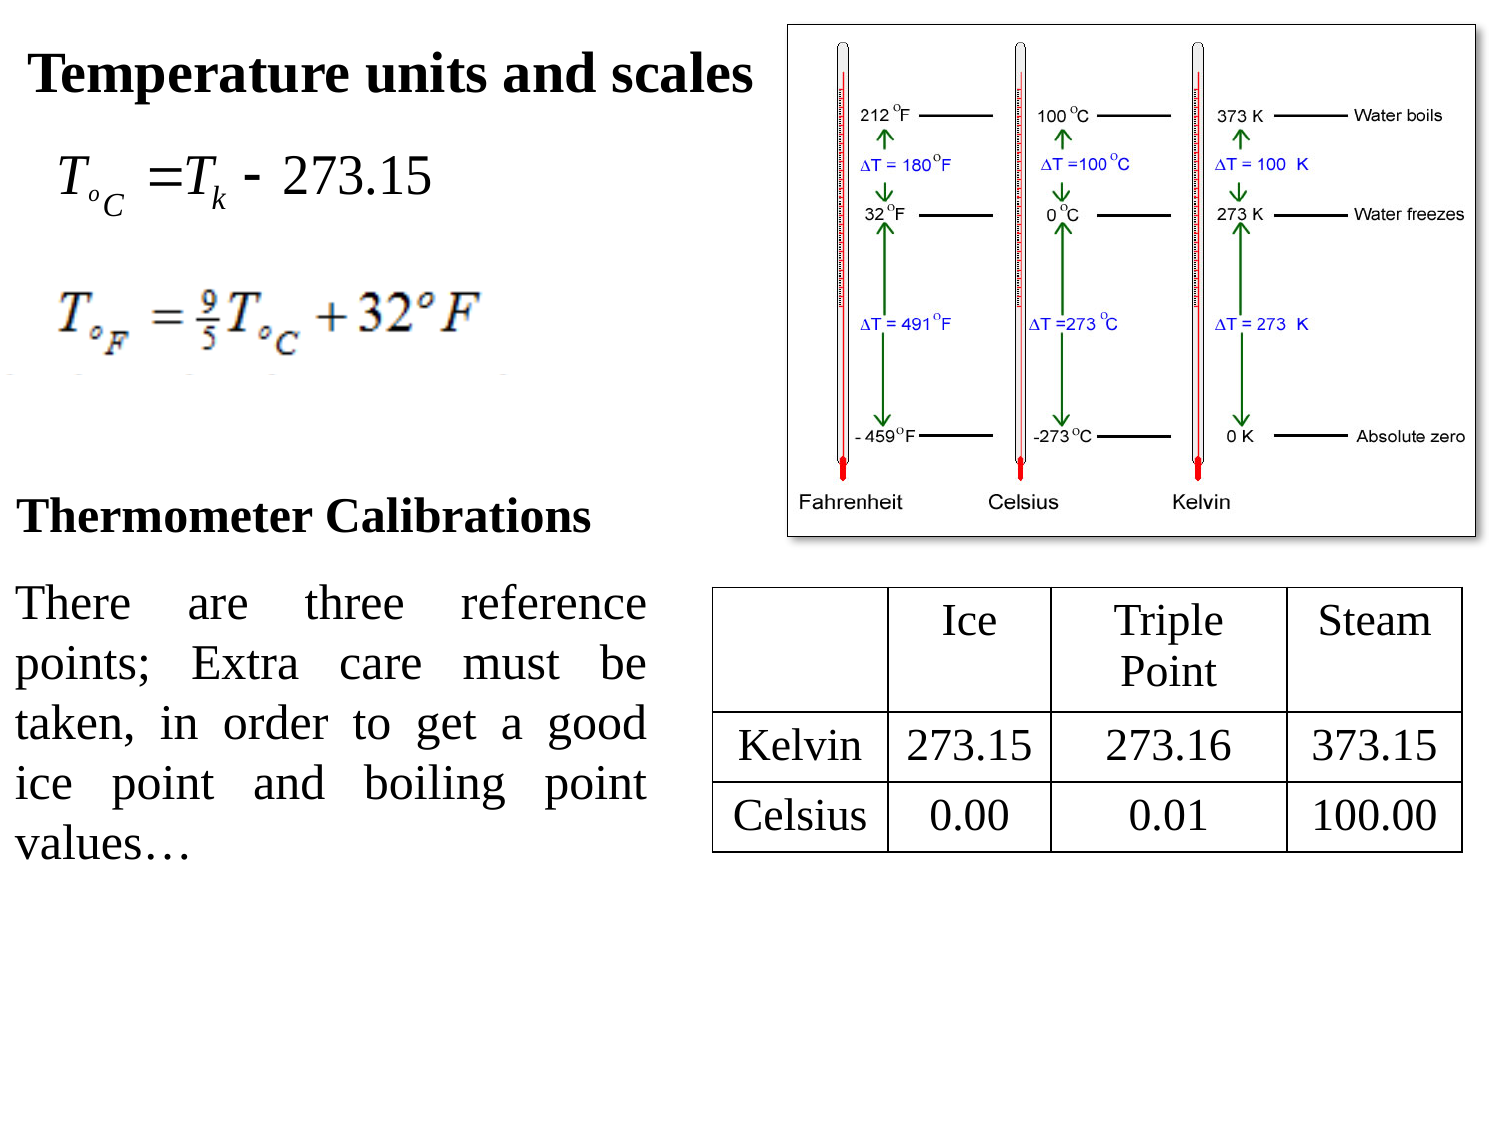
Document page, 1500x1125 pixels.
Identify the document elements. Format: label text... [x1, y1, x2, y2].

picture [787, 24, 1476, 537]
text_box Temperature units and scales [12, 26, 770, 112]
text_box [51, 137, 440, 229]
table_header Steam [1288, 588, 1461, 711]
table_header Ice [889, 588, 1050, 711]
table_cell 373.15 [1288, 713, 1461, 781]
table_cell 273.16 [1052, 713, 1286, 781]
picture [0, 276, 527, 375]
table_cell 0.00 [889, 783, 1050, 851]
table_cell 100.00 [1288, 783, 1461, 851]
table_header Triple Point [1052, 588, 1286, 711]
text_box Thermometer Calibrations [1, 475, 608, 550]
table_cell 273.15 [889, 713, 1050, 781]
table_header [713, 588, 887, 711]
text_box There are three reference points; Extra care must be taken, in order to get a good ice point and boiling point values… [0, 562, 663, 878]
table_cell 0.01 [1052, 783, 1286, 851]
table_cell Celsius [713, 783, 887, 851]
table_cell Kelvin [713, 713, 887, 781]
